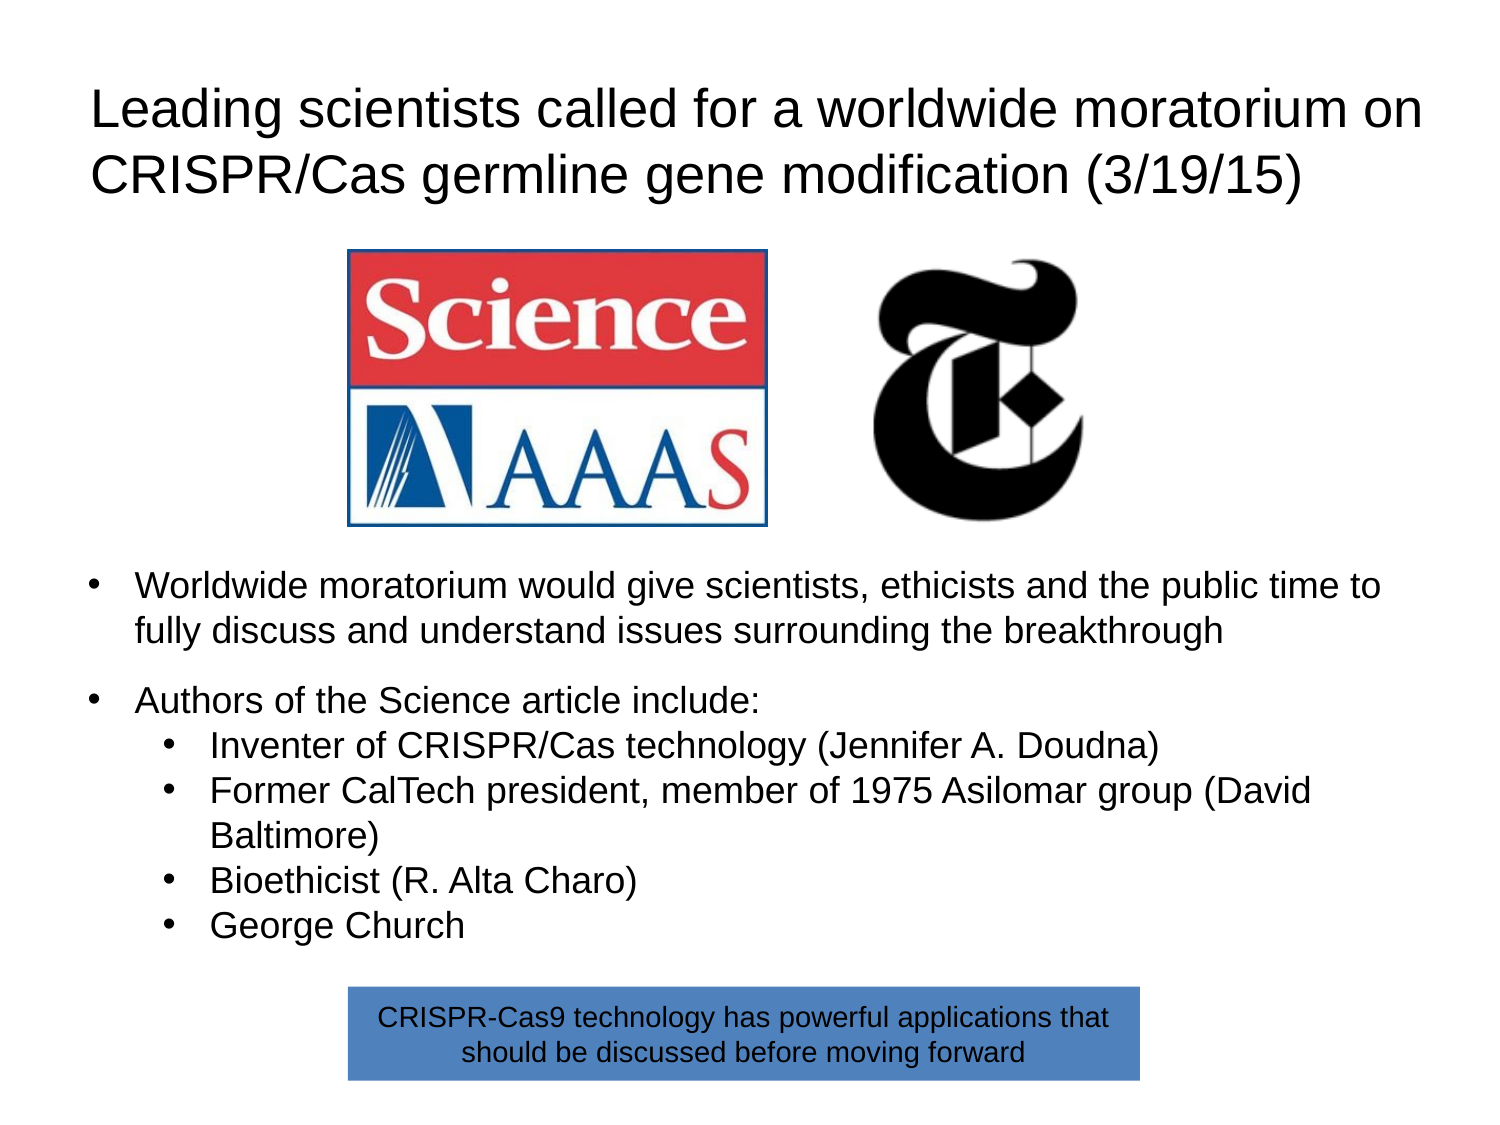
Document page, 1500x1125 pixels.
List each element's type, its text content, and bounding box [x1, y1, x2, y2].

picture [347, 249, 768, 528]
picture [845, 254, 1119, 528]
text_box Worldwide moratorium would give scientists, ethicists and the public time to fully discuss and understand issues surrounding the breakthrough Authors of the Science article include: Inventer of CRISPR/Cas technology (Jennifer A. Doudna) Former CalTech president, member of 1975 Asilomar group (David Baltimore) Bioethicist (R. Alta Charo) George Church [72, 553, 1398, 954]
text_box CRISPR-Cas9 technology has powerful applications that should be discussed before moving forward [346, 985, 1142, 1083]
title Leading scientists called for a worldwide moratorium on CRISPR/Cas germline gene modification (3/19/15) [75, 45, 1446, 233]
